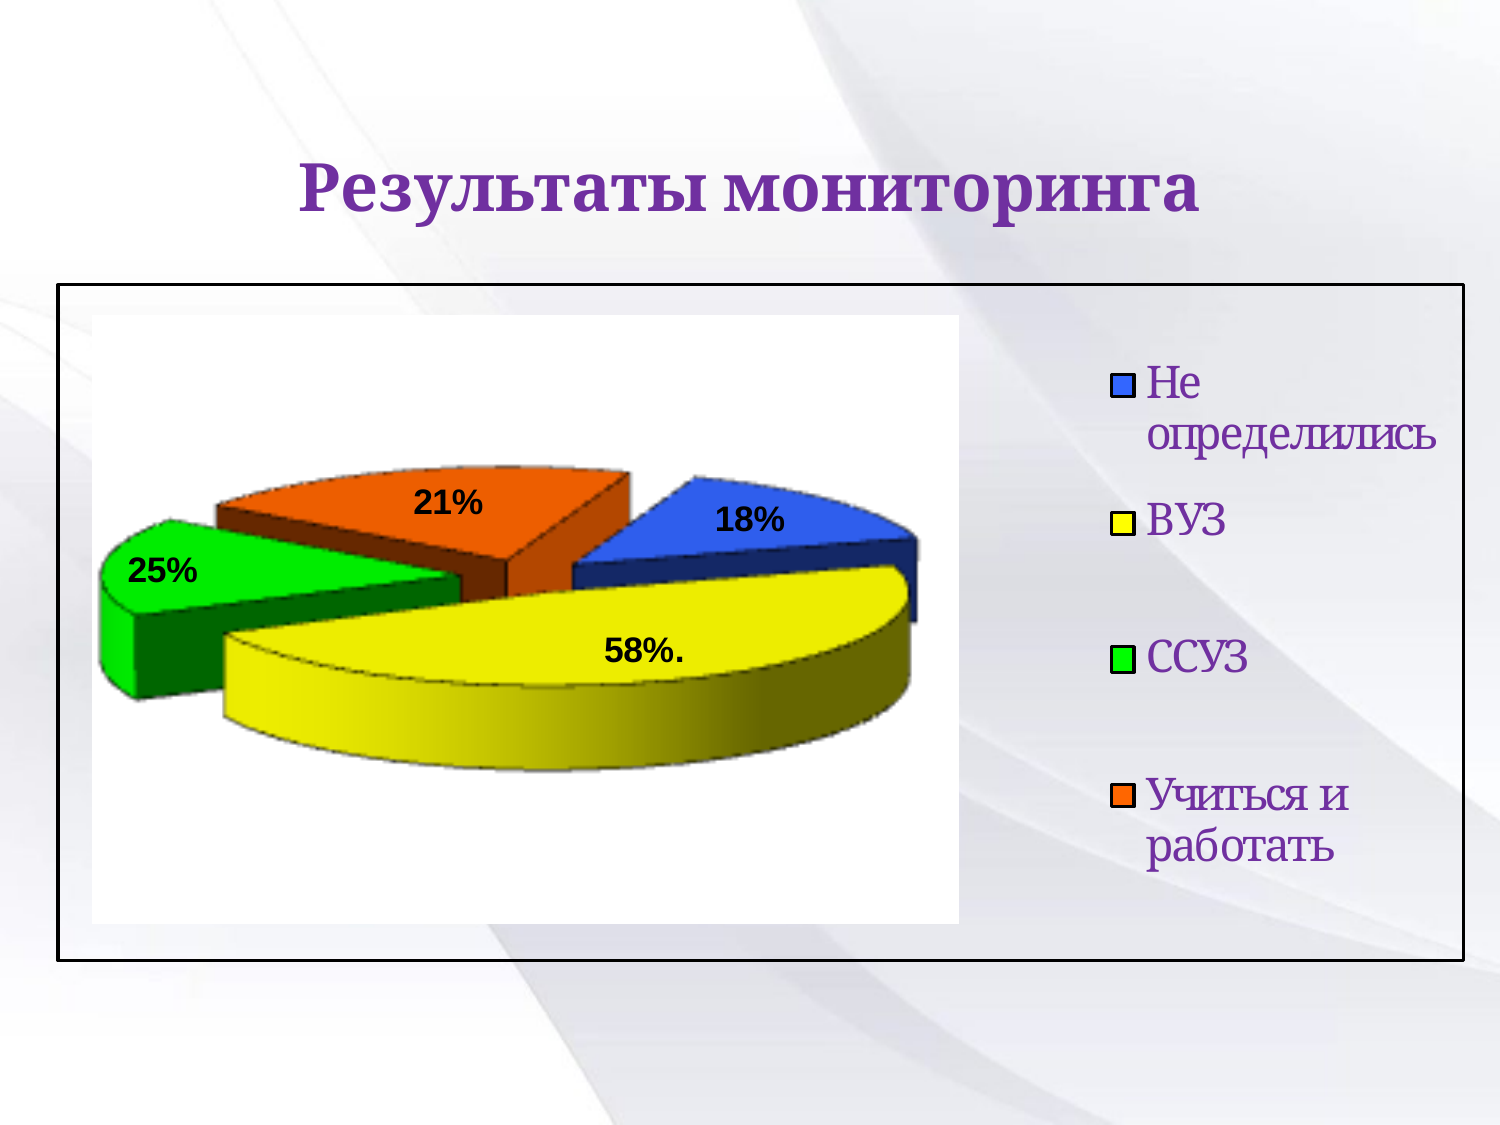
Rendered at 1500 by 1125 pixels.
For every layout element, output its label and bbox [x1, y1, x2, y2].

text_box [40, 266, 1479, 976]
picture [0, 0, 1500, 1125]
